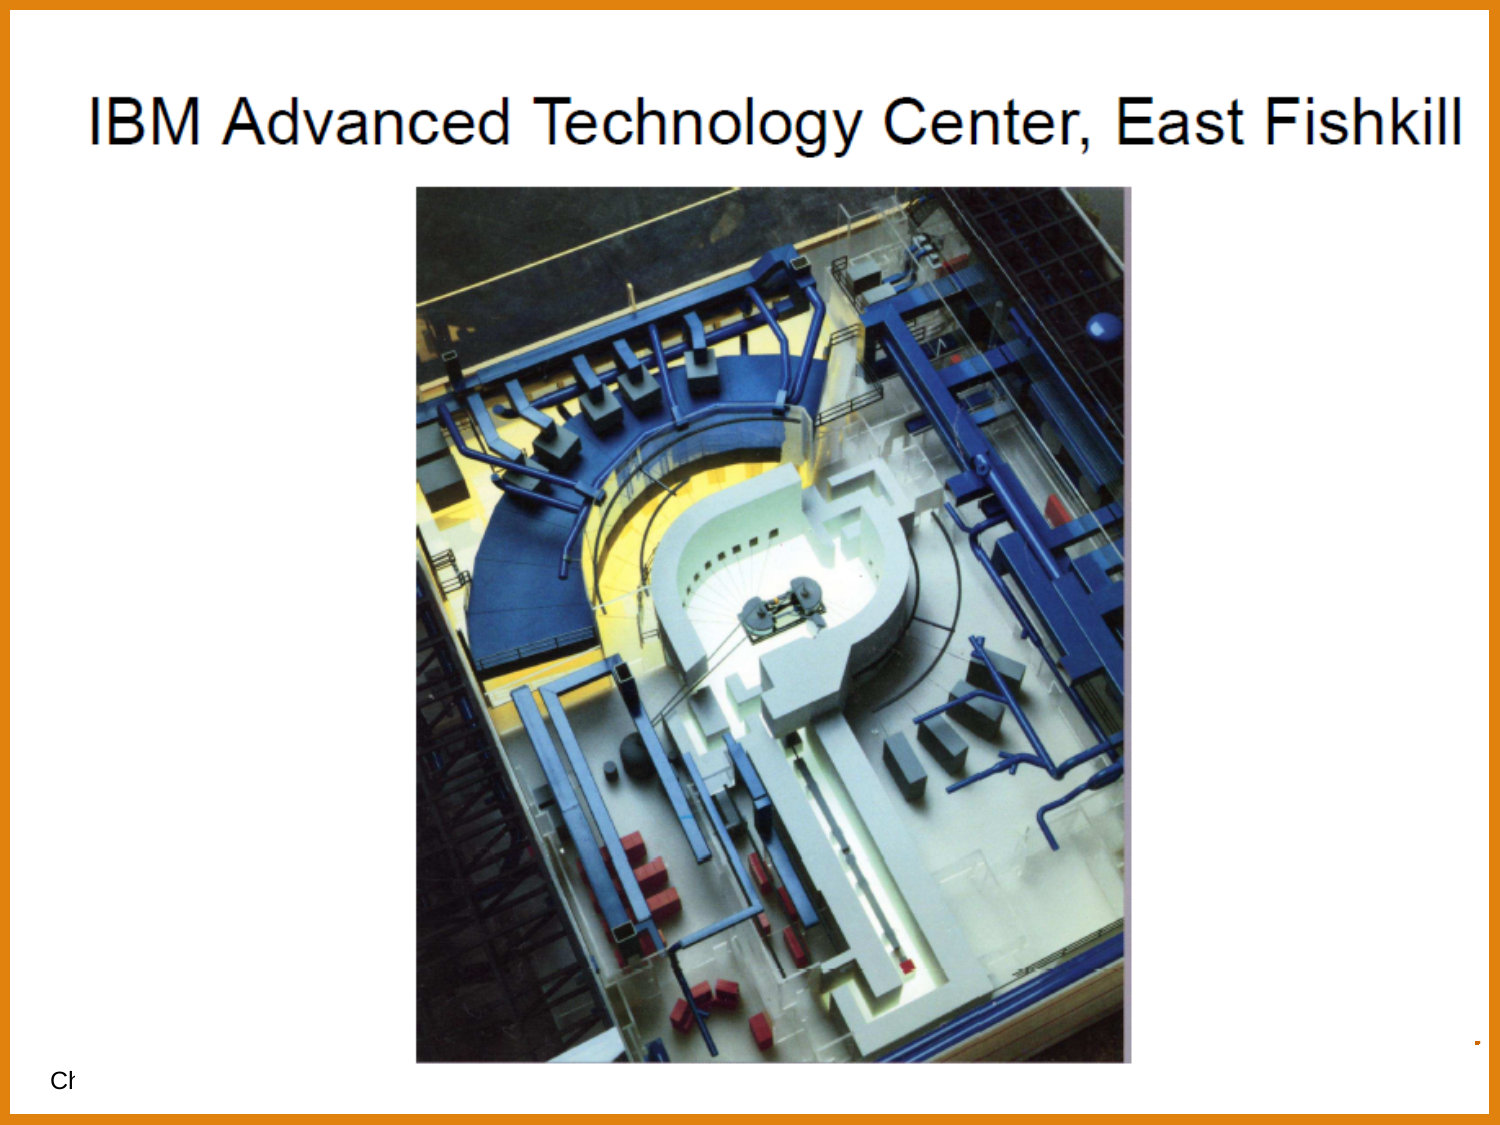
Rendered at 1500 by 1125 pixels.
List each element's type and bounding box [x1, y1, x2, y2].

picture [74, 37, 1481, 1103]
